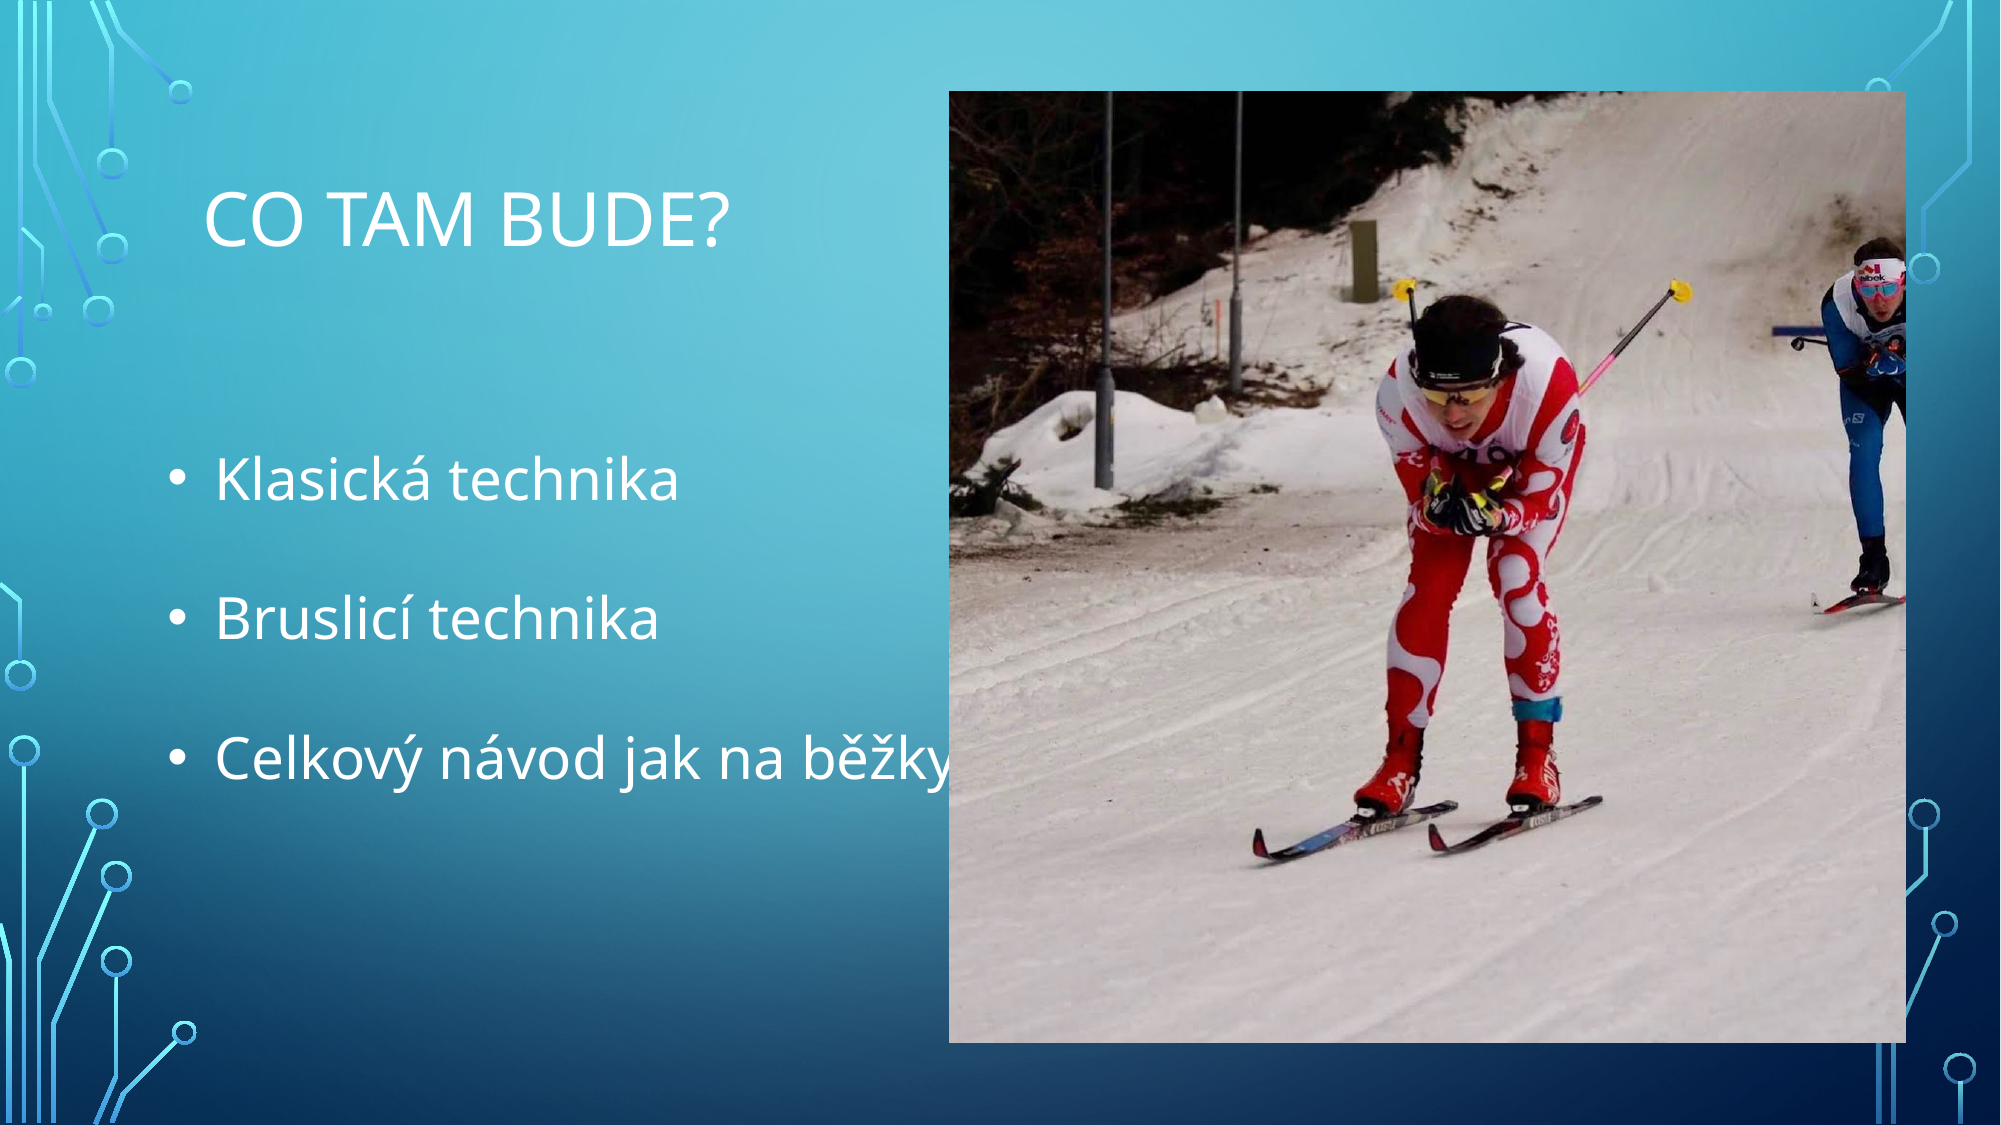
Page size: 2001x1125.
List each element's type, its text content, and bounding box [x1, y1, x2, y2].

title Co tam bude? [187, 101, 949, 344]
picture [949, 91, 1906, 1043]
text_box Klasická technika Bruslicí technika Celkový návod jak na běžky [152, 364, 949, 799]
